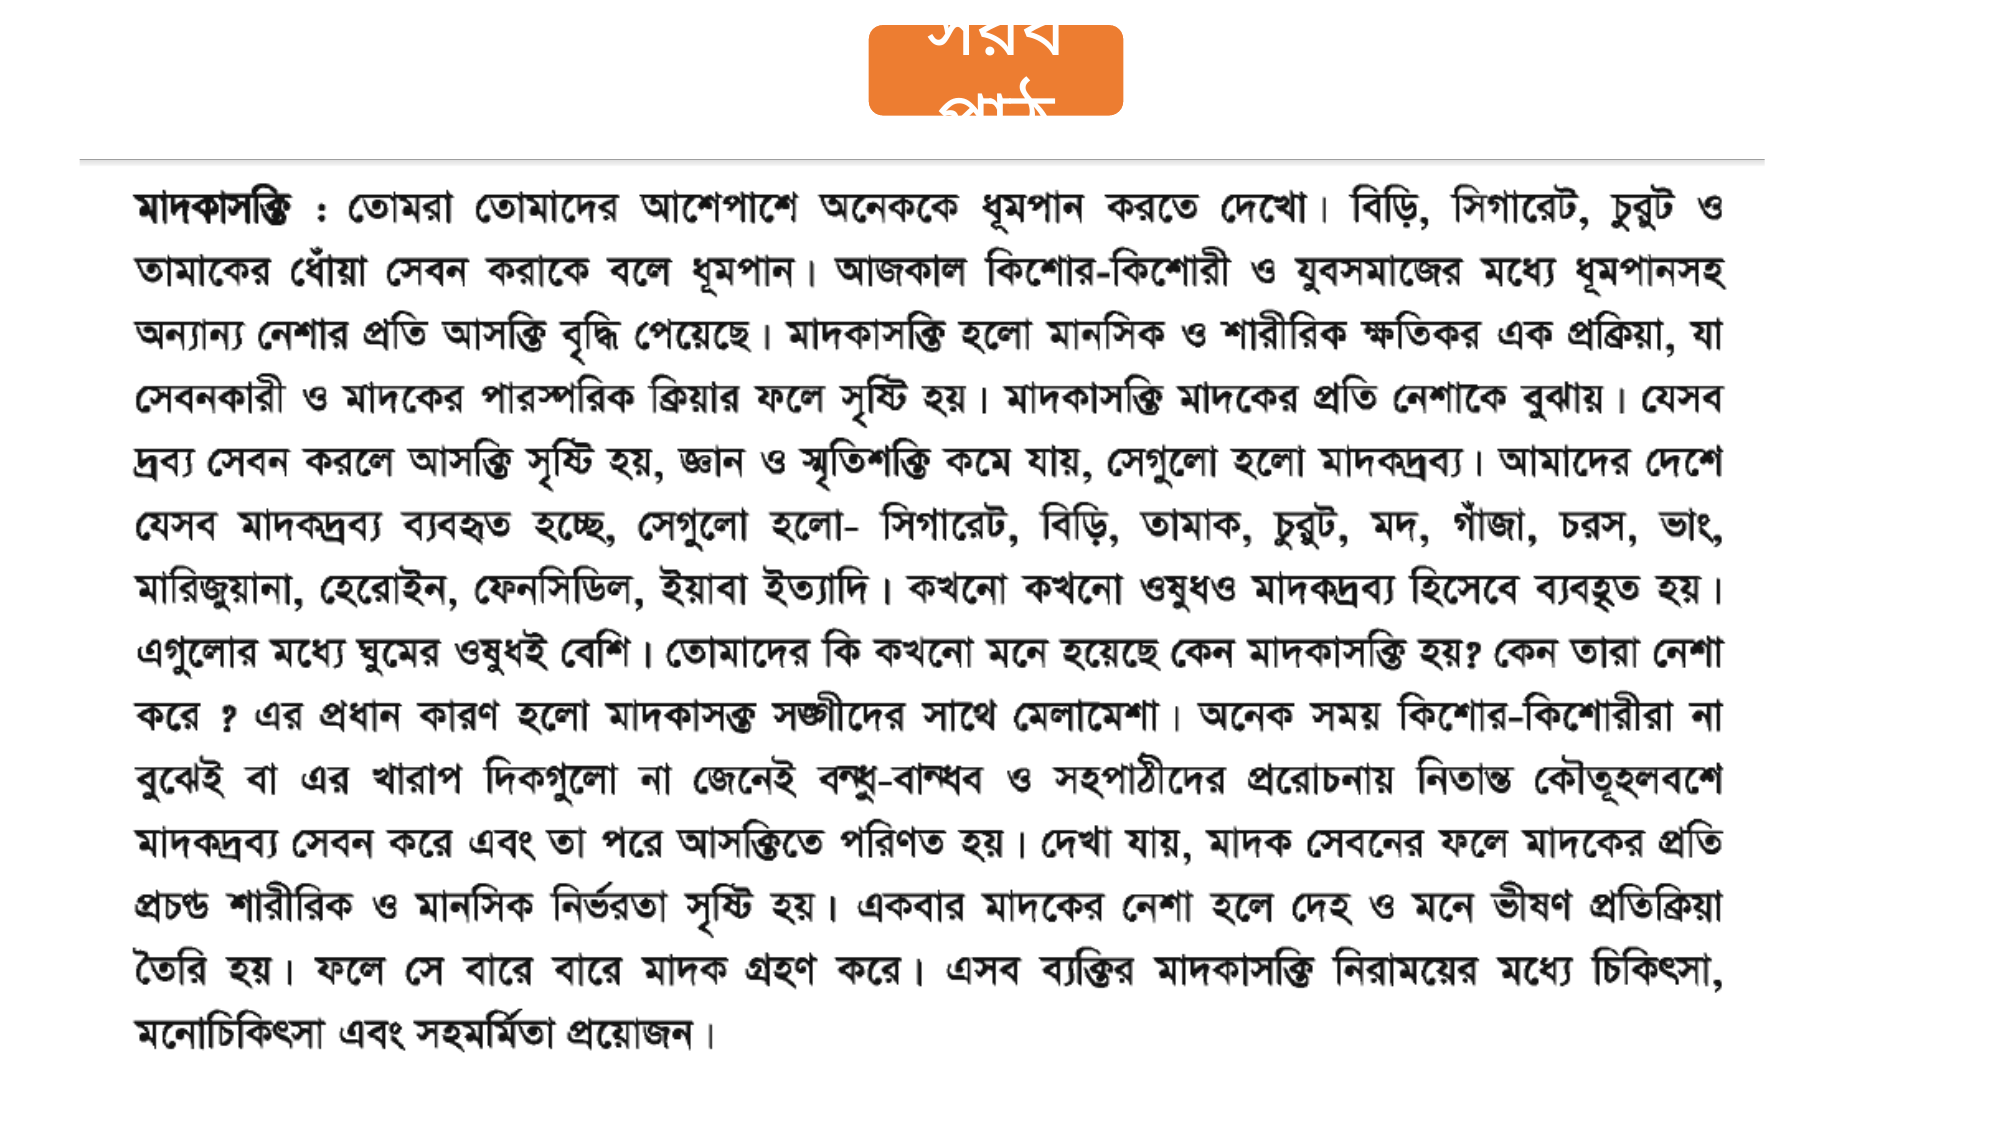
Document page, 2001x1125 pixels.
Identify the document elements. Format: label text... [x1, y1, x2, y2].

text_box সরব পাঠ [865, 21, 1127, 119]
picture [79, 159, 1765, 1076]
